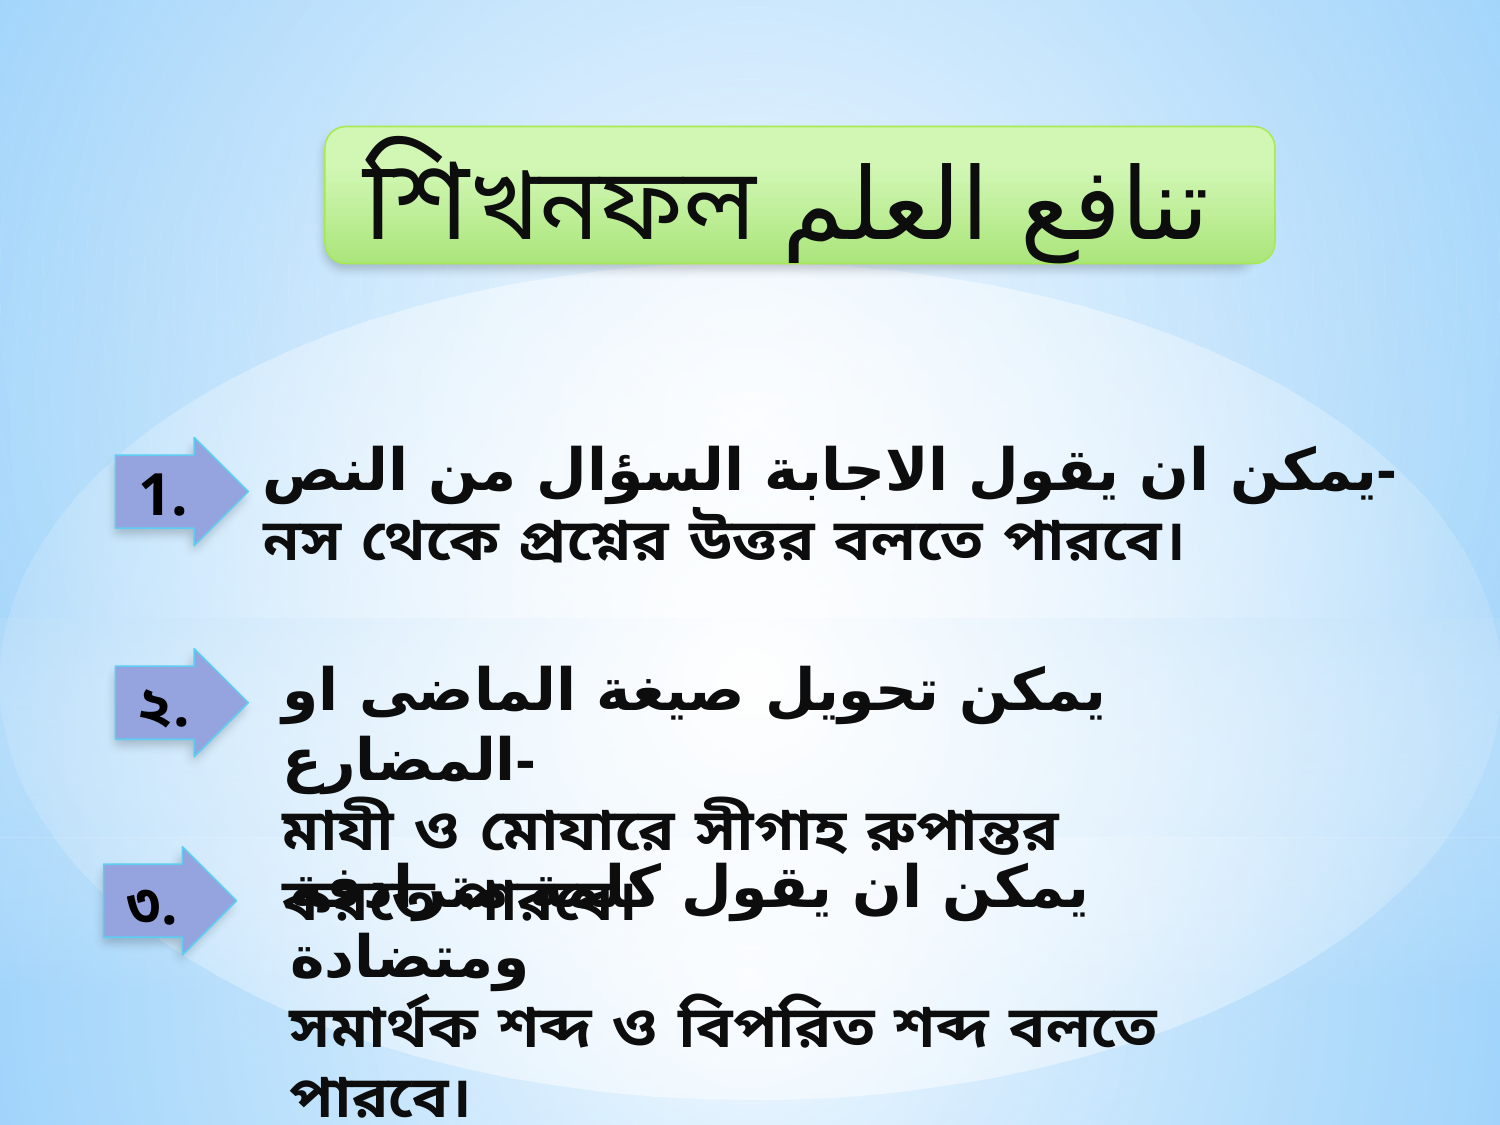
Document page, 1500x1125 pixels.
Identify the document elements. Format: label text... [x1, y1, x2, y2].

text_box ২. [114, 647, 249, 758]
text_box يمكن ان يقول الاجابة السؤال من النص- নস থেকে প্রশ্নের উত্তর বলতে পারবে। [248, 424, 1475, 580]
text_box يمكن تحويل صيغة الماضى او المضارع- মাযী ও মোযারে সীগাহ রুপান্তর করতে পারবে। [267, 644, 1233, 940]
slide_number [1007, 968, 1420, 1029]
text_box শিখনফল تنافع العلم [324, 125, 1276, 265]
text_box يمكن ان يقول کلمة مترادفة ومتضادة সমার্থক শব্দ ও বিপরিত শব্দ বলতে পারবে। [274, 842, 1175, 1125]
text_box 1. [114, 436, 248, 547]
text_box ৩. [102, 845, 237, 956]
